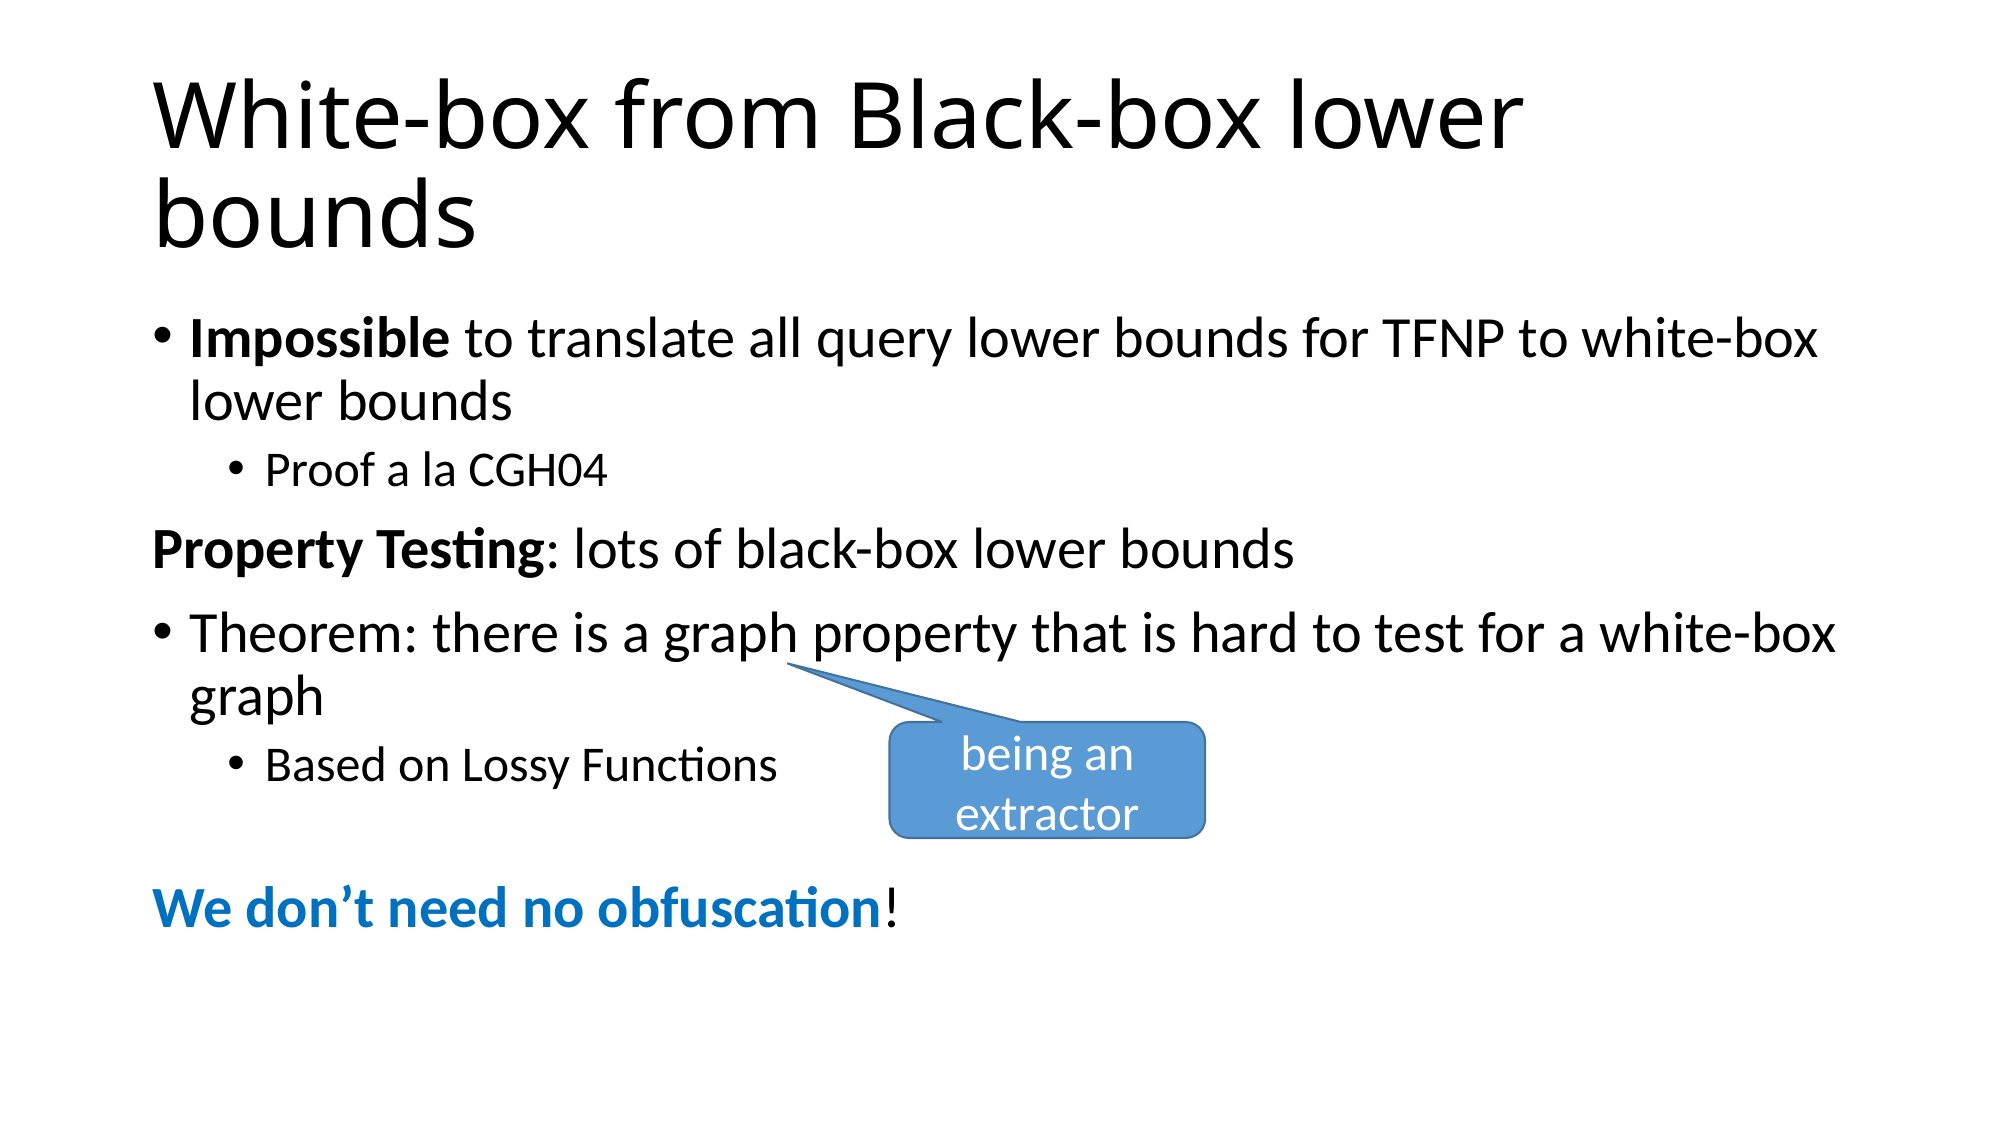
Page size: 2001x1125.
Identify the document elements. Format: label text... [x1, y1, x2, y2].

title White-box from Black-box lower bounds [137, 59, 1863, 278]
text_box being an extractor [786, 662, 1207, 840]
list Impossible to translate all query lower bounds for TFNP to white-box lower bounds Proof a la CGH04 Property Testing: lots of black-box lower bounds Theorem: there is a graph property that is hard to test for a white-box graph Based on Lossy Functions We don’t need no obfuscation! [137, 299, 1863, 1014]
